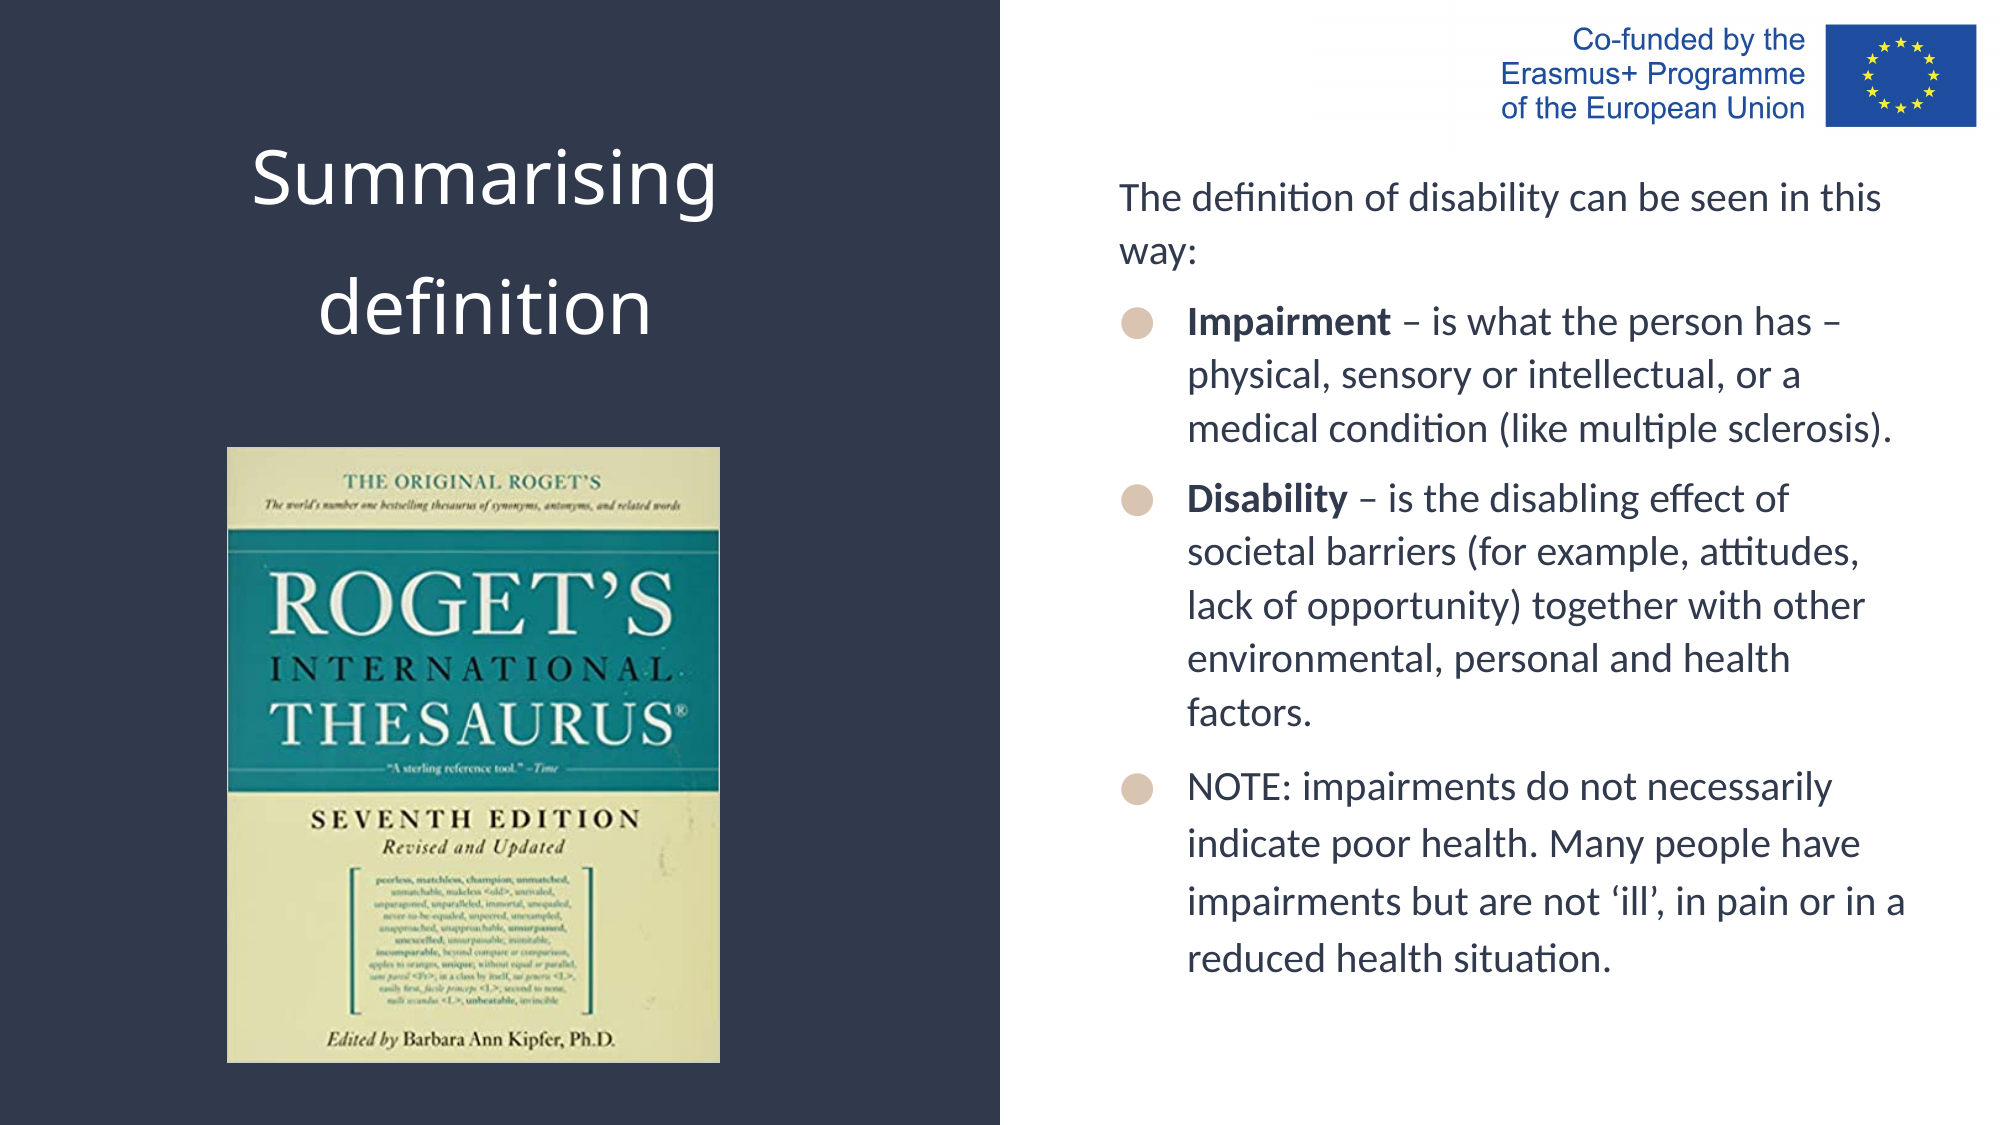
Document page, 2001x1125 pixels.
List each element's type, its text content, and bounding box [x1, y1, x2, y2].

list The definition of disability can be seen in this way: Impairment – is what the person has – physical, sensory or intellectual, or a medical condition (like multiple sclerosis). Disability – is the disabling effect of societal barriers (for example, attitudes, lack of opportunity) together with other environmental, personal and health factors. NOTE: impairments do not necessarily indicate poor health. Many people have impairments but are not ‘ill’, in pain or in a reduced health situation. [1067, 109, 1932, 1046]
picture [1310, 0, 2000, 152]
picture [226, 447, 720, 1064]
title Summarising definition [68, 109, 879, 619]
